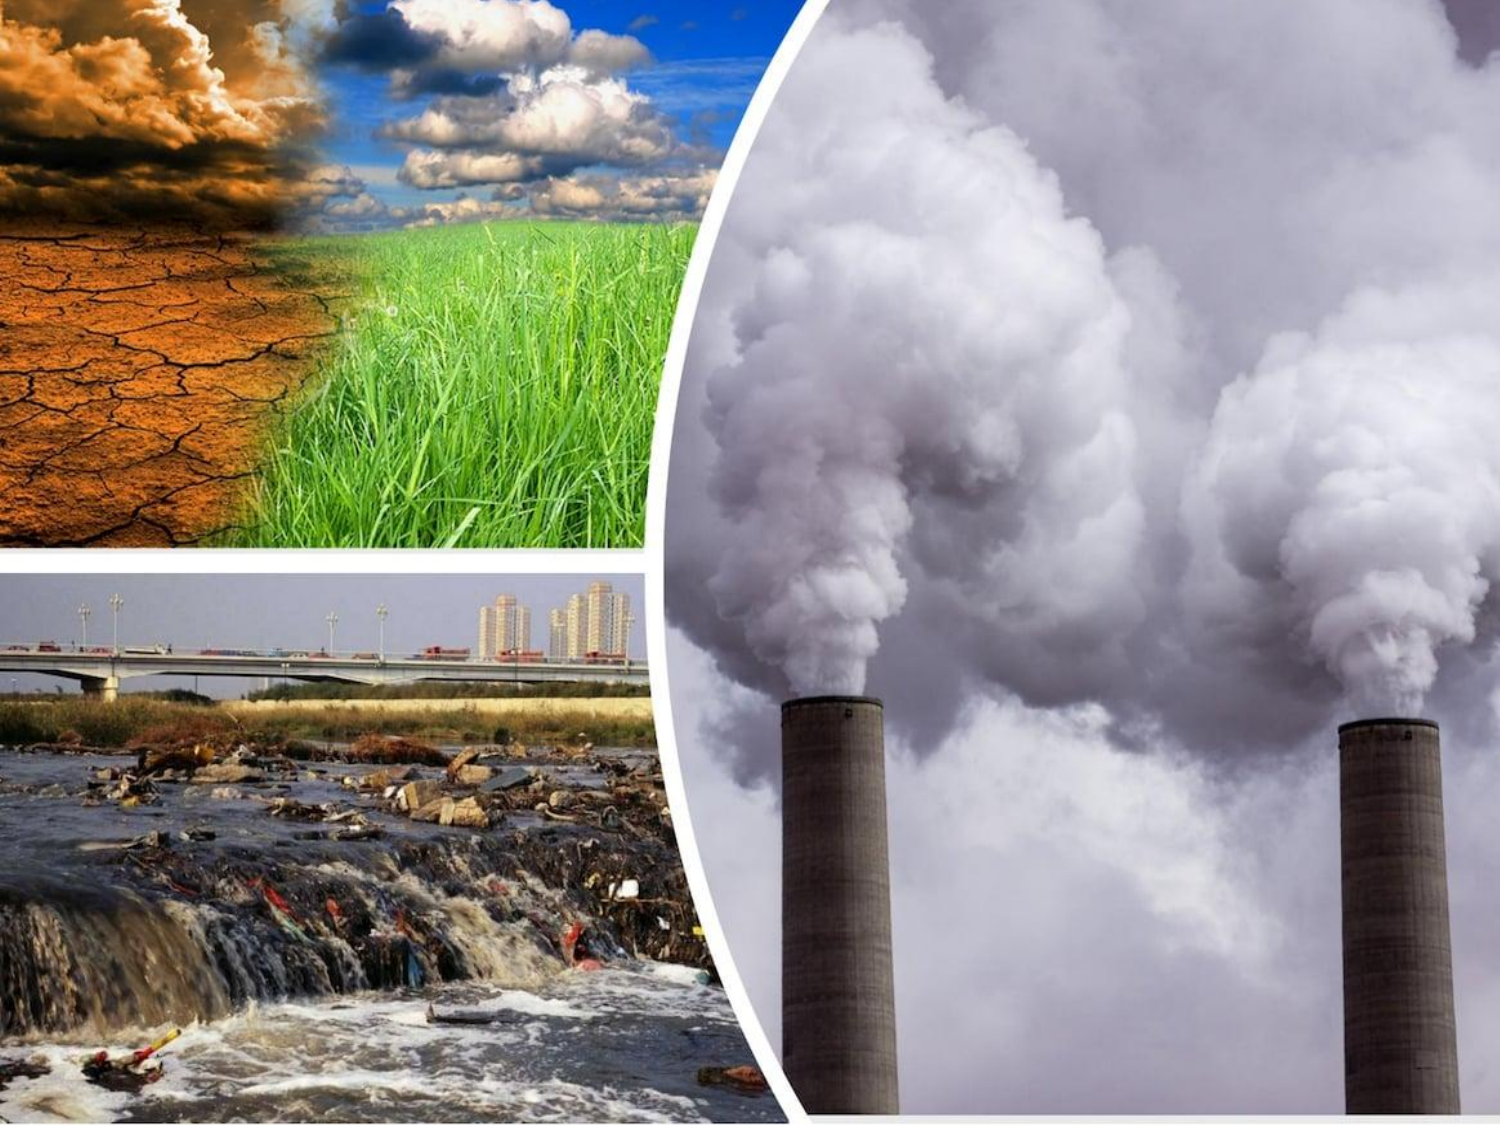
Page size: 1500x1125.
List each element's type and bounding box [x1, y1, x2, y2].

list [0, 0, 1500, 1125]
